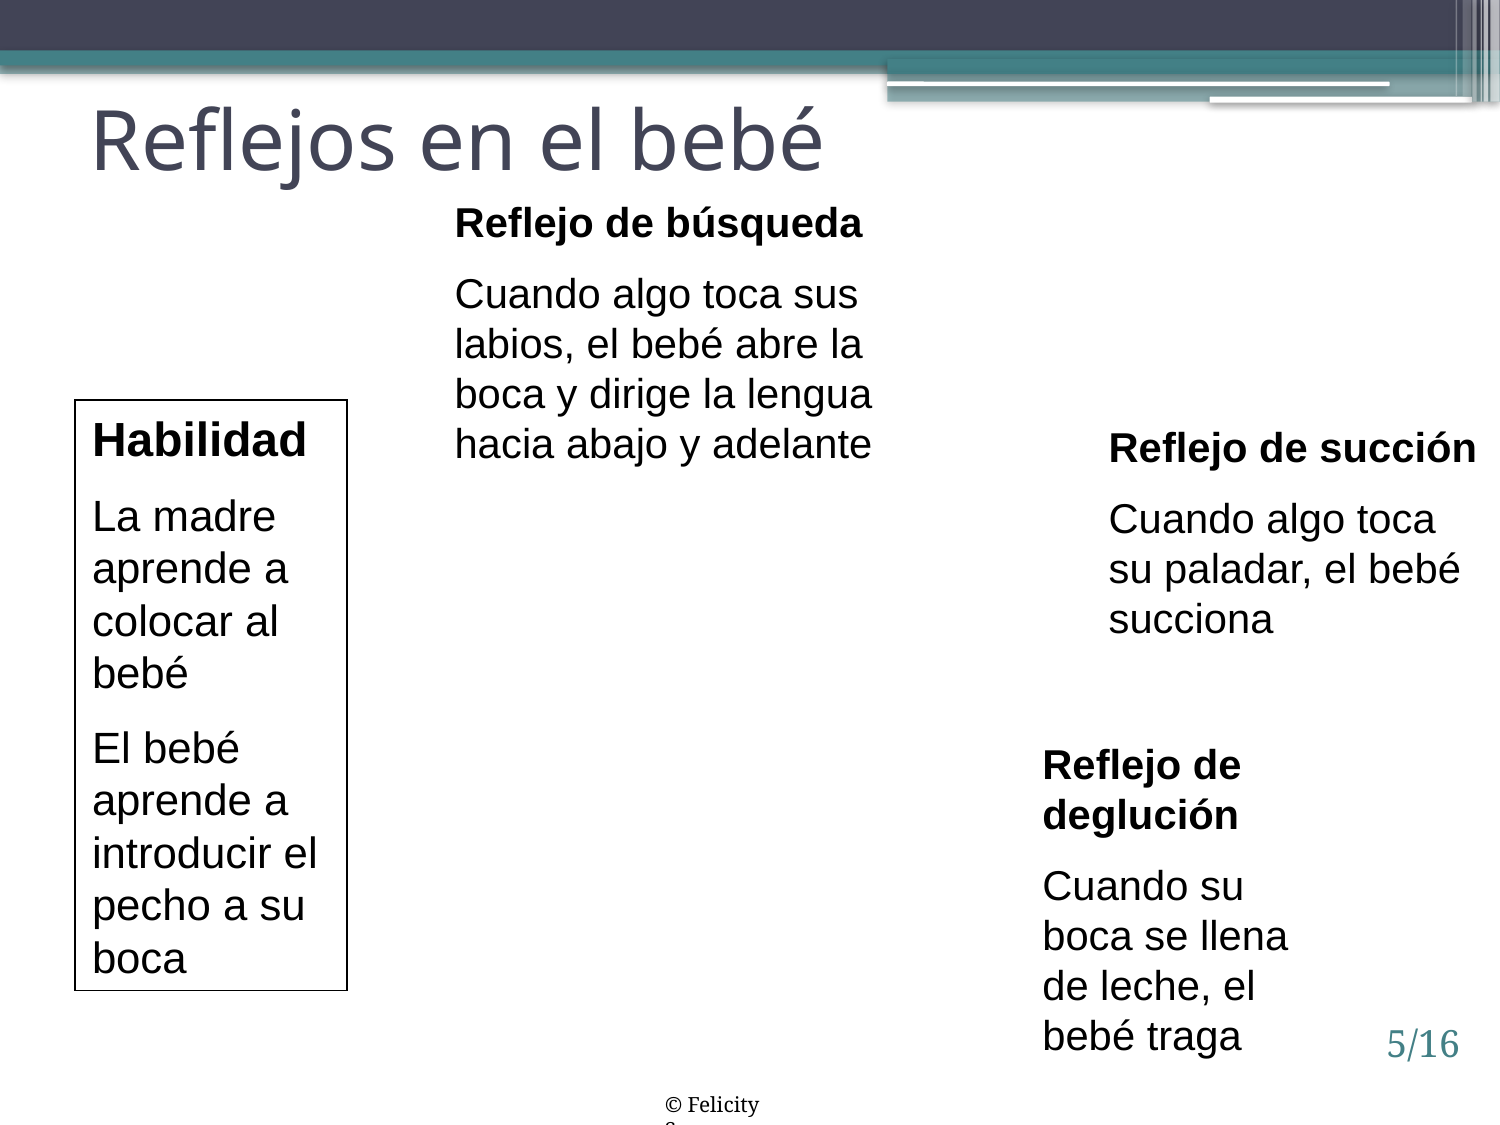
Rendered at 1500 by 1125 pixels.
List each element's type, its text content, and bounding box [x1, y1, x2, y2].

title Reflejos en el bebé [75, 50, 1425, 185]
text_box © Felicity Savage [650, 1085, 845, 1125]
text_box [74, 187, 1500, 1075]
